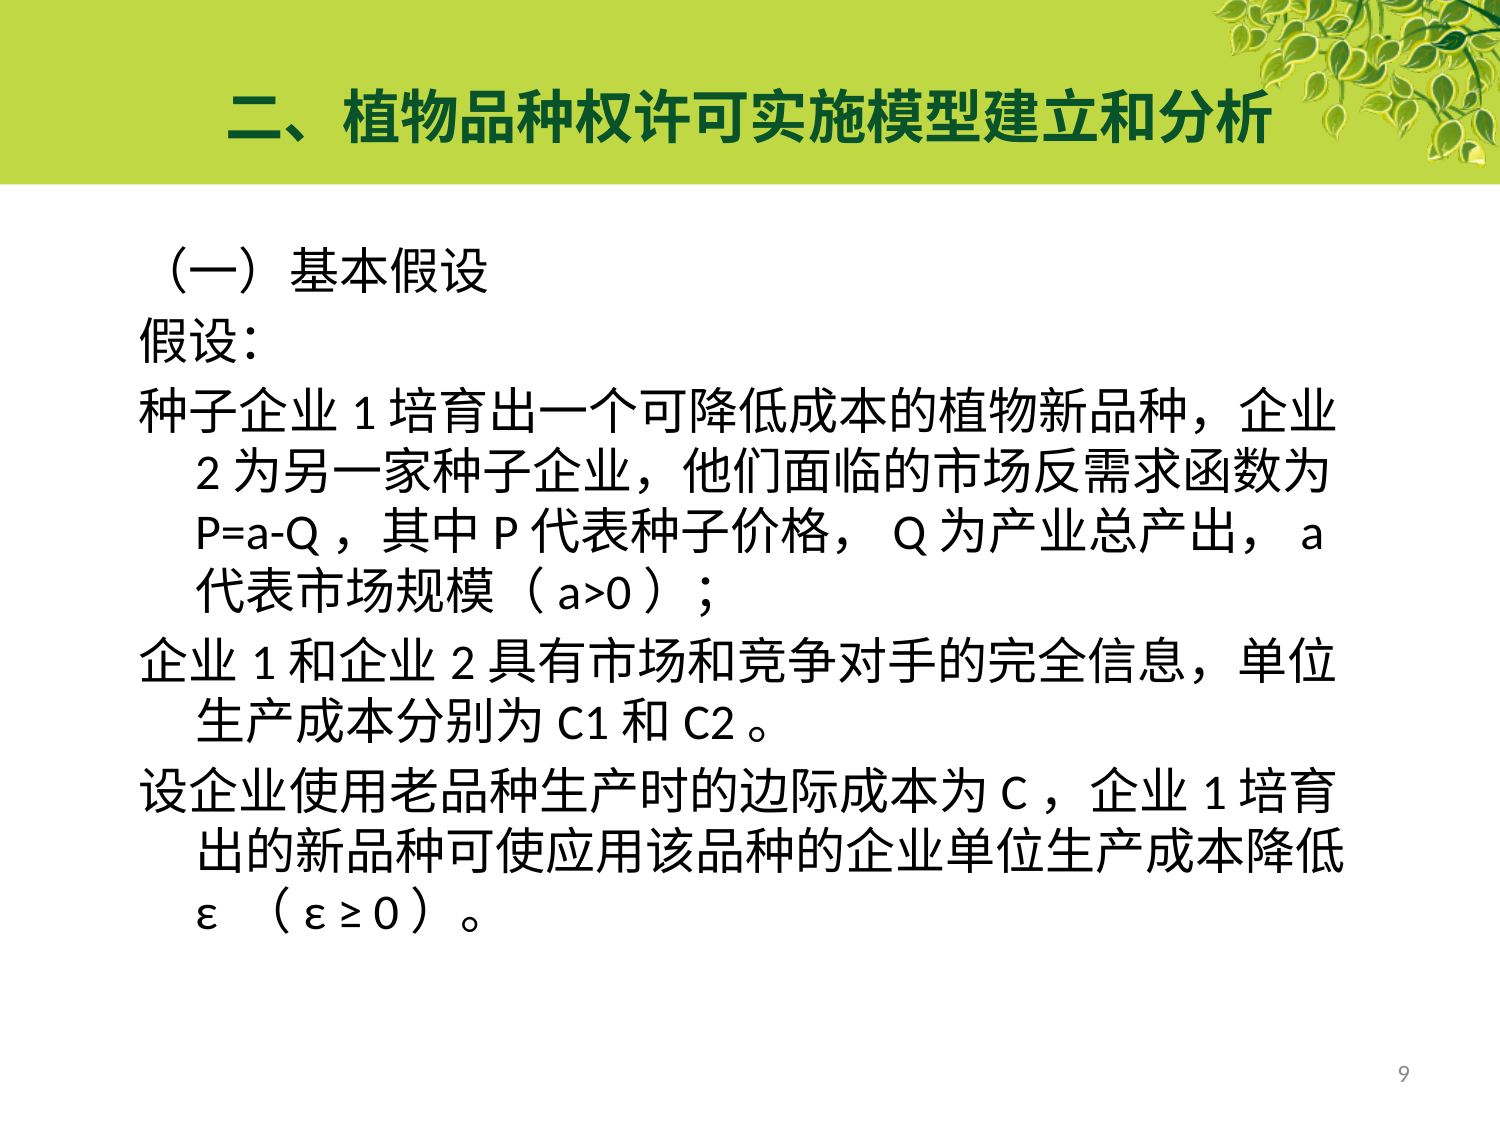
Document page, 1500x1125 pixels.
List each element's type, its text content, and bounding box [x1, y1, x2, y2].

picture [1157, 0, 1500, 232]
title 二、植物品种权许可实施模型建立和分析 [75, 45, 1425, 185]
slide_number 9 [1074, 1042, 1425, 1103]
list （一）基本假设 假设： 种子企业1培育出一个可降低成本的植物新品种，企业2为另一家种子企业，他们面临的市场反需求函数为P=a-Q，其中P代表种子价格，Q为产业总产出，a代表市场规模（a>0）； 企业1和企业2具有市场和竞争对手的完全信息，单位生产成本分别为C1和C2。 设企业使用老品种生产时的边际成本为C，企业1培育出的新品种可使应用该品种的企业单位生产成本降低ε （ε ≥ 0）。 [123, 231, 1376, 1012]
